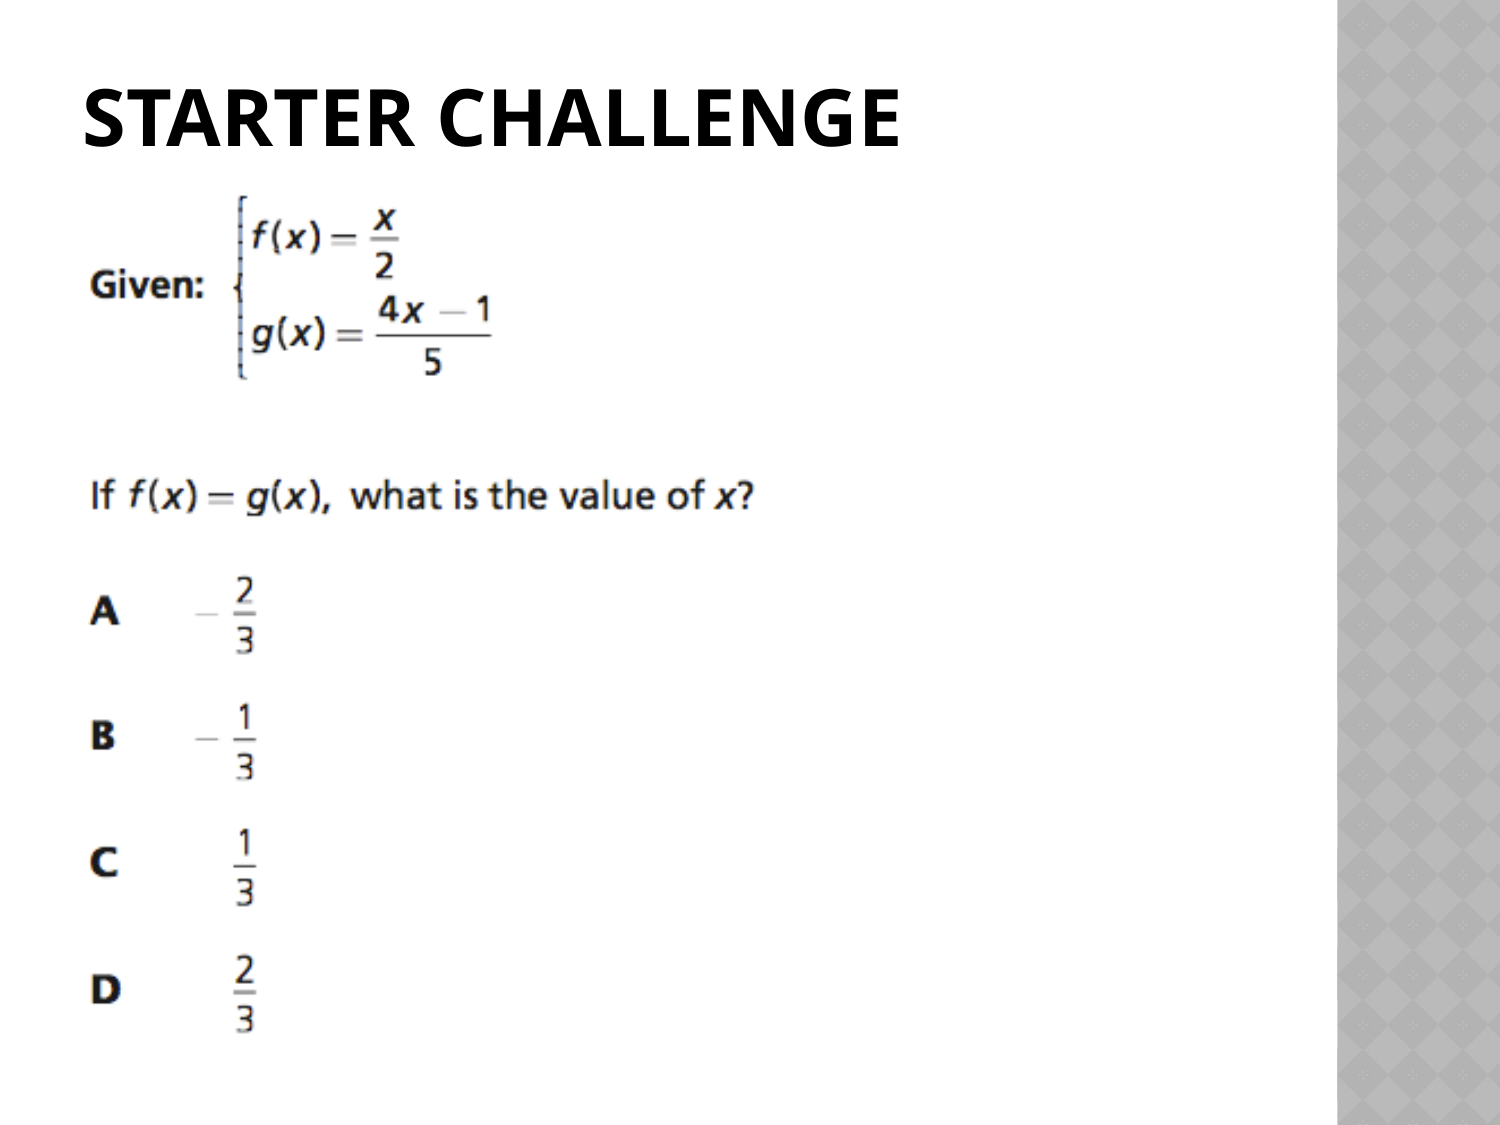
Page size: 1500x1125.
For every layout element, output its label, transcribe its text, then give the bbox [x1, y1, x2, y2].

title Starter challenge [75, 0, 1263, 163]
picture [61, 149, 951, 1104]
